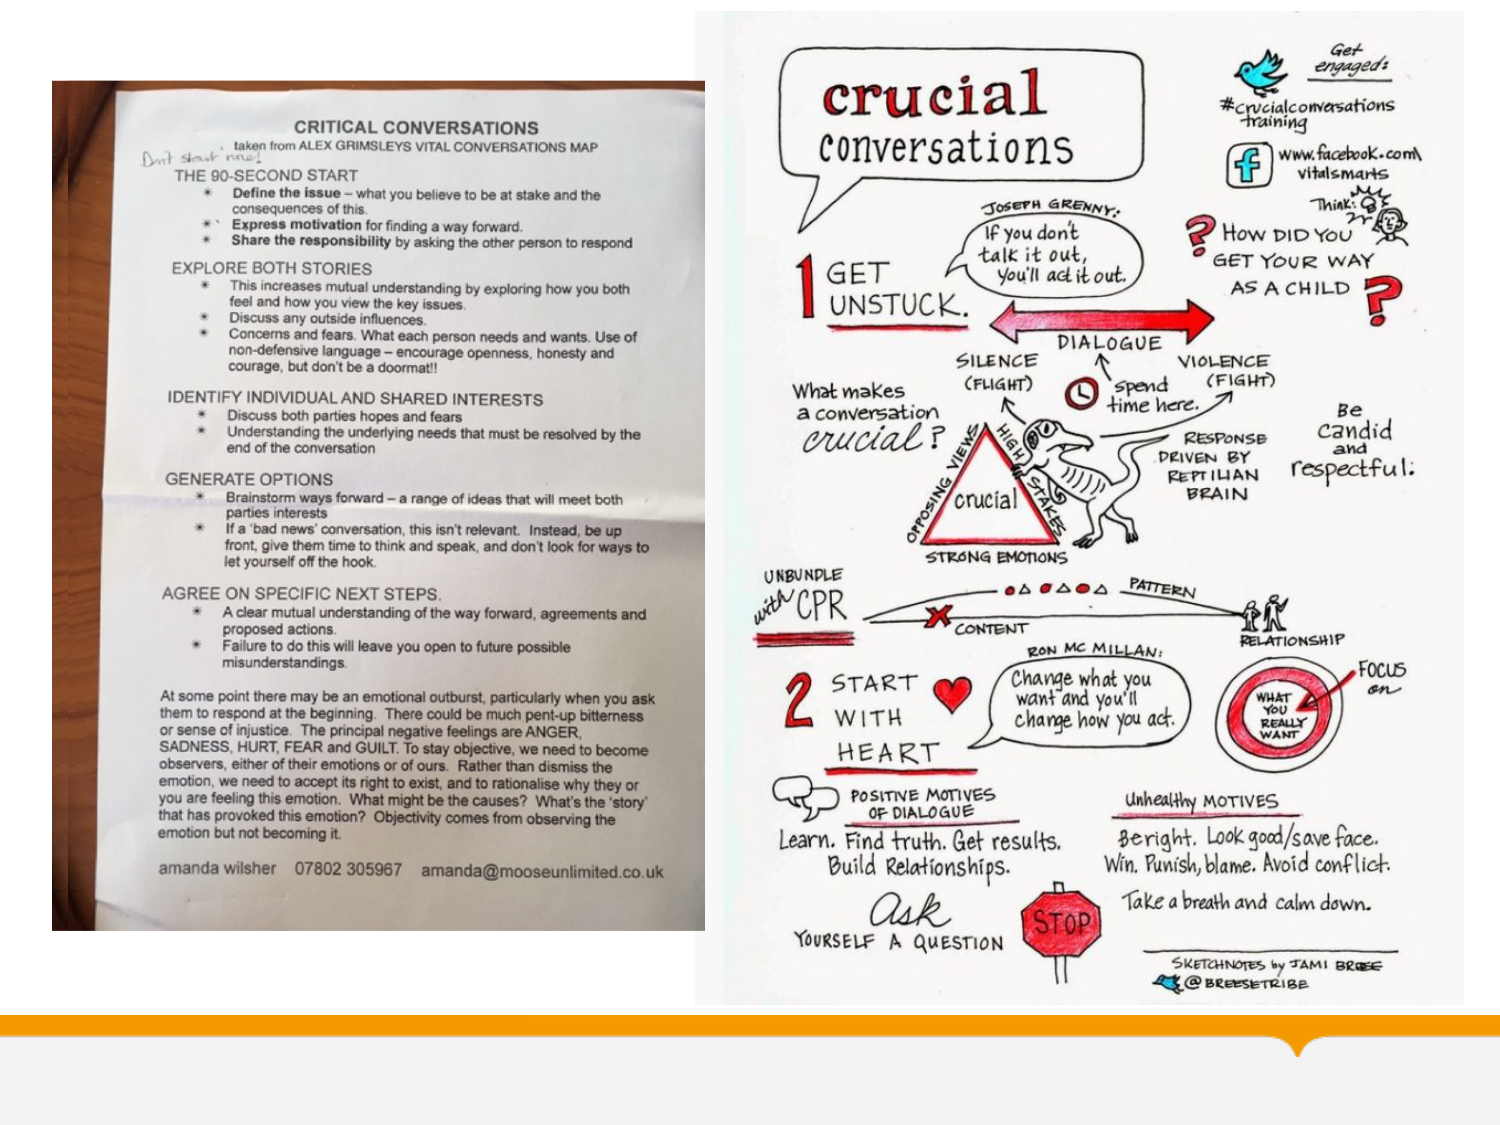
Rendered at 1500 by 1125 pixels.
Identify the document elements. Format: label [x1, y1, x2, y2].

picture [0, 11, 1464, 1005]
